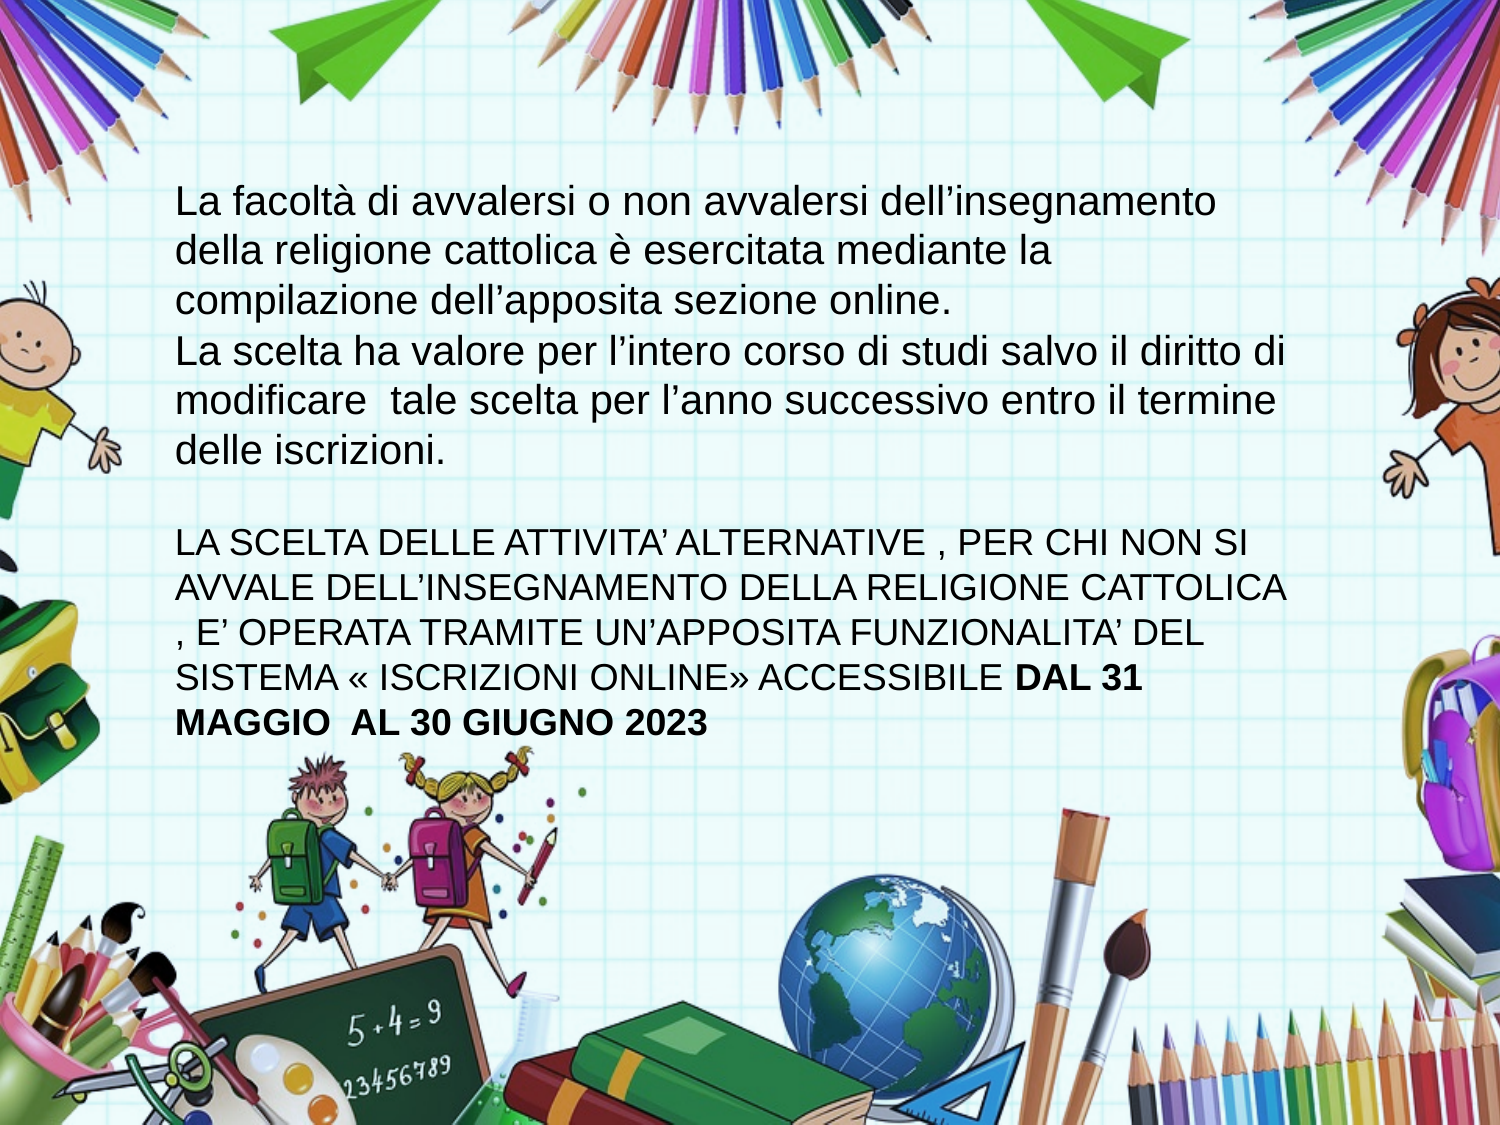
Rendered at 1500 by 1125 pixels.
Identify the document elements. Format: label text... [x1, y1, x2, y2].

picture [0, 0, 1500, 1125]
text_box La facoltà di avvalersi o non avvalersi dell’insegnamento della religione cattolica è esercitata mediante la compilazione dell’apposita sezione online. La scelta ha valore per l’intero corso di studi salvo il diritto di modificare tale scelta per l’anno successivo entro il termine delle iscrizioni. LA SCELTA DELLE ATTIVITA’ ALTERNATIVE , PER CHI NON SI AVVALE DELL’INSEGNAMENTO DELLA RELIGIONE CATTOLICA , E’ OPERATA TRAMITE UN’APPOSITA FUNZIONALITA’ DEL SISTEMA « ISCRIZIONI ONLINE» ACCESSIBILE DAL 31 MAGGIO AL 30 GIUGNO 2023 [160, 165, 1303, 751]
